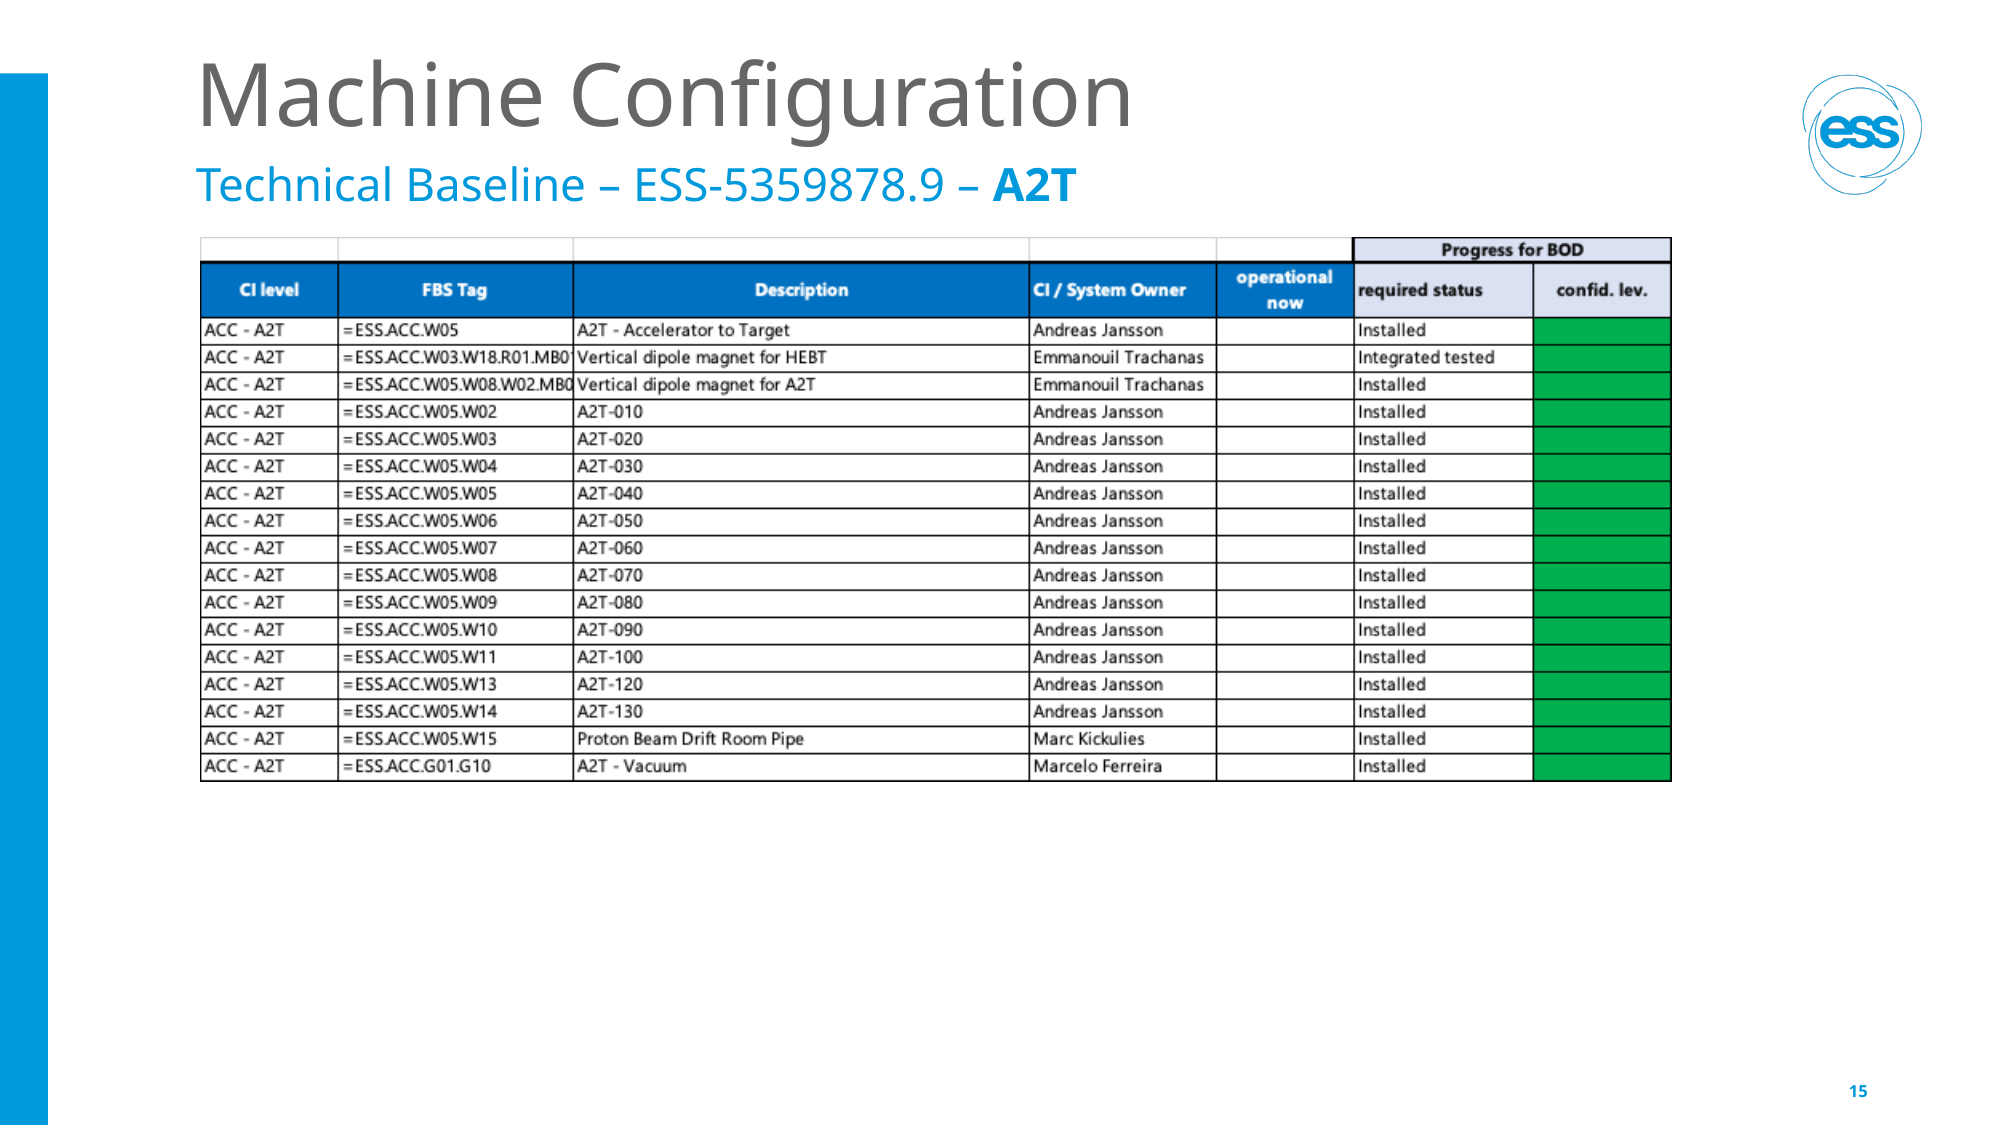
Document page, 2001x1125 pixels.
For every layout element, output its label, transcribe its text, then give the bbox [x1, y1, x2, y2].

picture [199, 237, 1672, 782]
title Machine Configuration [181, 43, 1717, 152]
slide_number 15 [1432, 1062, 1883, 1123]
list Technical Baseline – ESS-5359878.9 – A2T [181, 152, 1717, 236]
